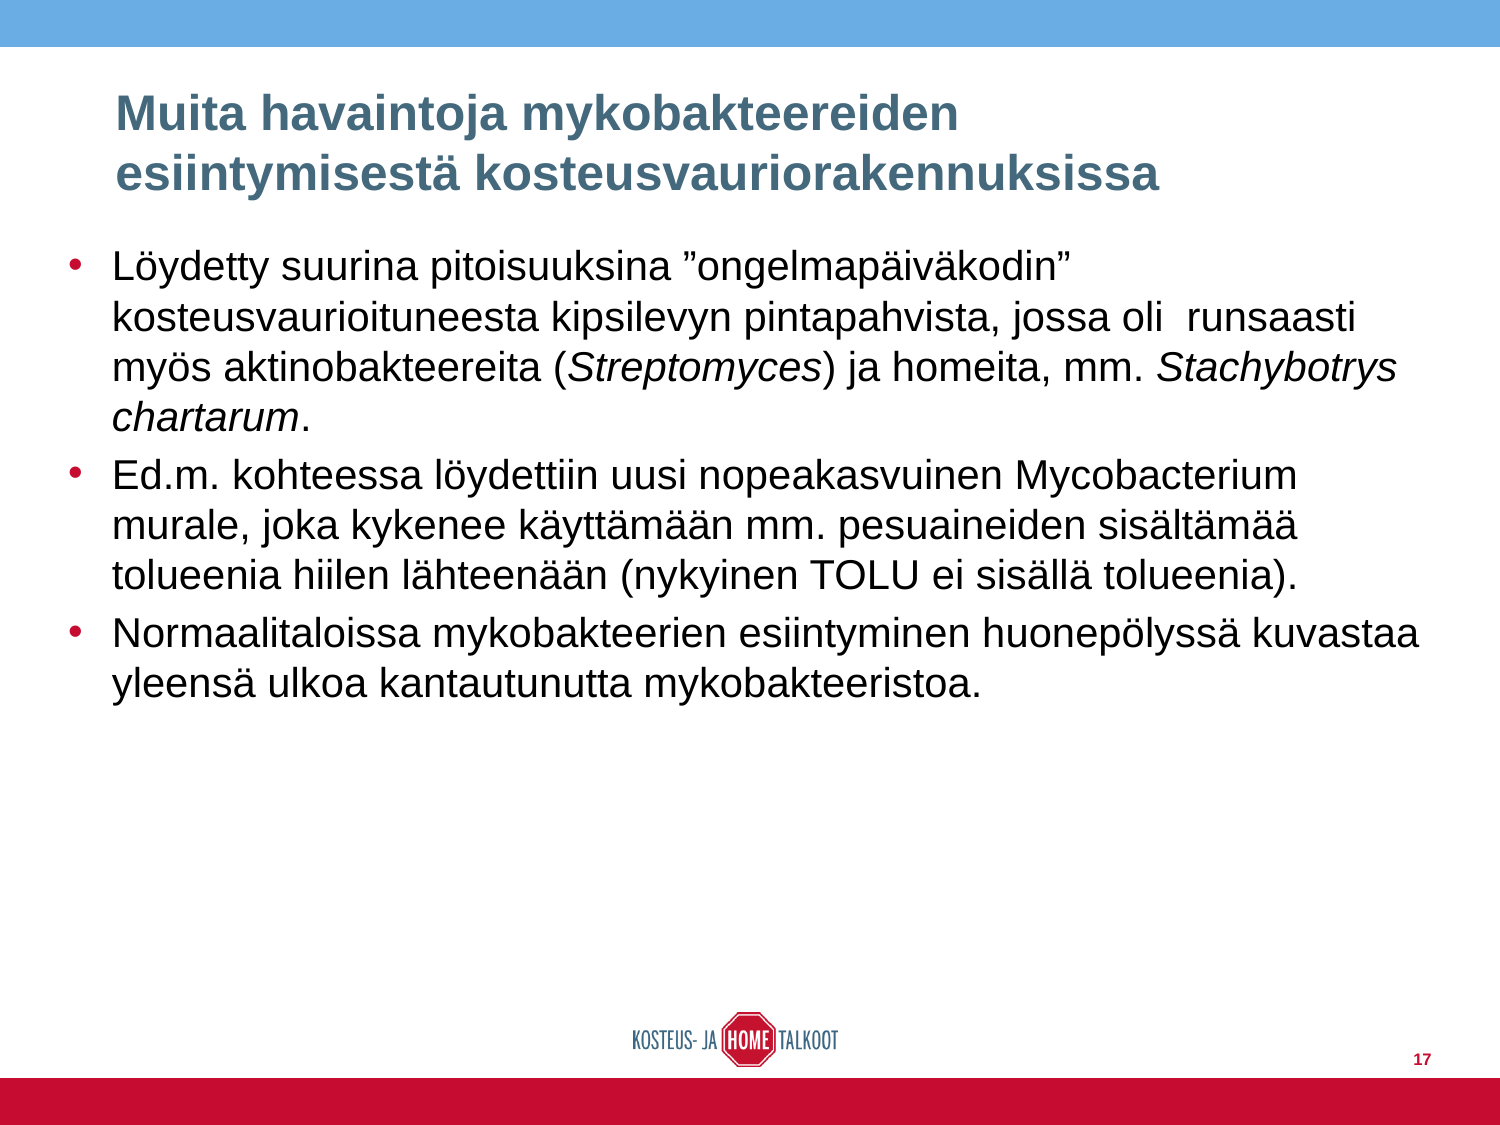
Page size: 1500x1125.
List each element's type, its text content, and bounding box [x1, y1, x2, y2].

list Löydetty suurina pitoisuuksina ”ongelmapäiväkodin” kosteusvaurioituneesta kipsilevyn pintapahvista, jossa oli runsaasti myös aktinobakteereita (Streptomyces) ja homeita, mm. Stachybotrys chartarum. Ed.m. kohteessa löydettiin uusi nopeakasvuinen Mycobacterium murale, joka kykenee käyttämään mm. pesuaineiden sisältämää tolueenia hiilen lähteenään (nykyinen TOLU ei sisällä tolueenia). Normaalitaloissa mykobakteerien esiintyminen huonepölyssä kuvastaa yleensä ulkoa kantautunutta mykobakteeristoa. [53, 231, 1459, 953]
slide_number 17 [1364, 1016, 1447, 1077]
picture [633, 1012, 838, 1067]
title Muita havaintoja mykobakteereiden esiintymisestä kosteusvauriorakennuksissa [100, 54, 1329, 209]
